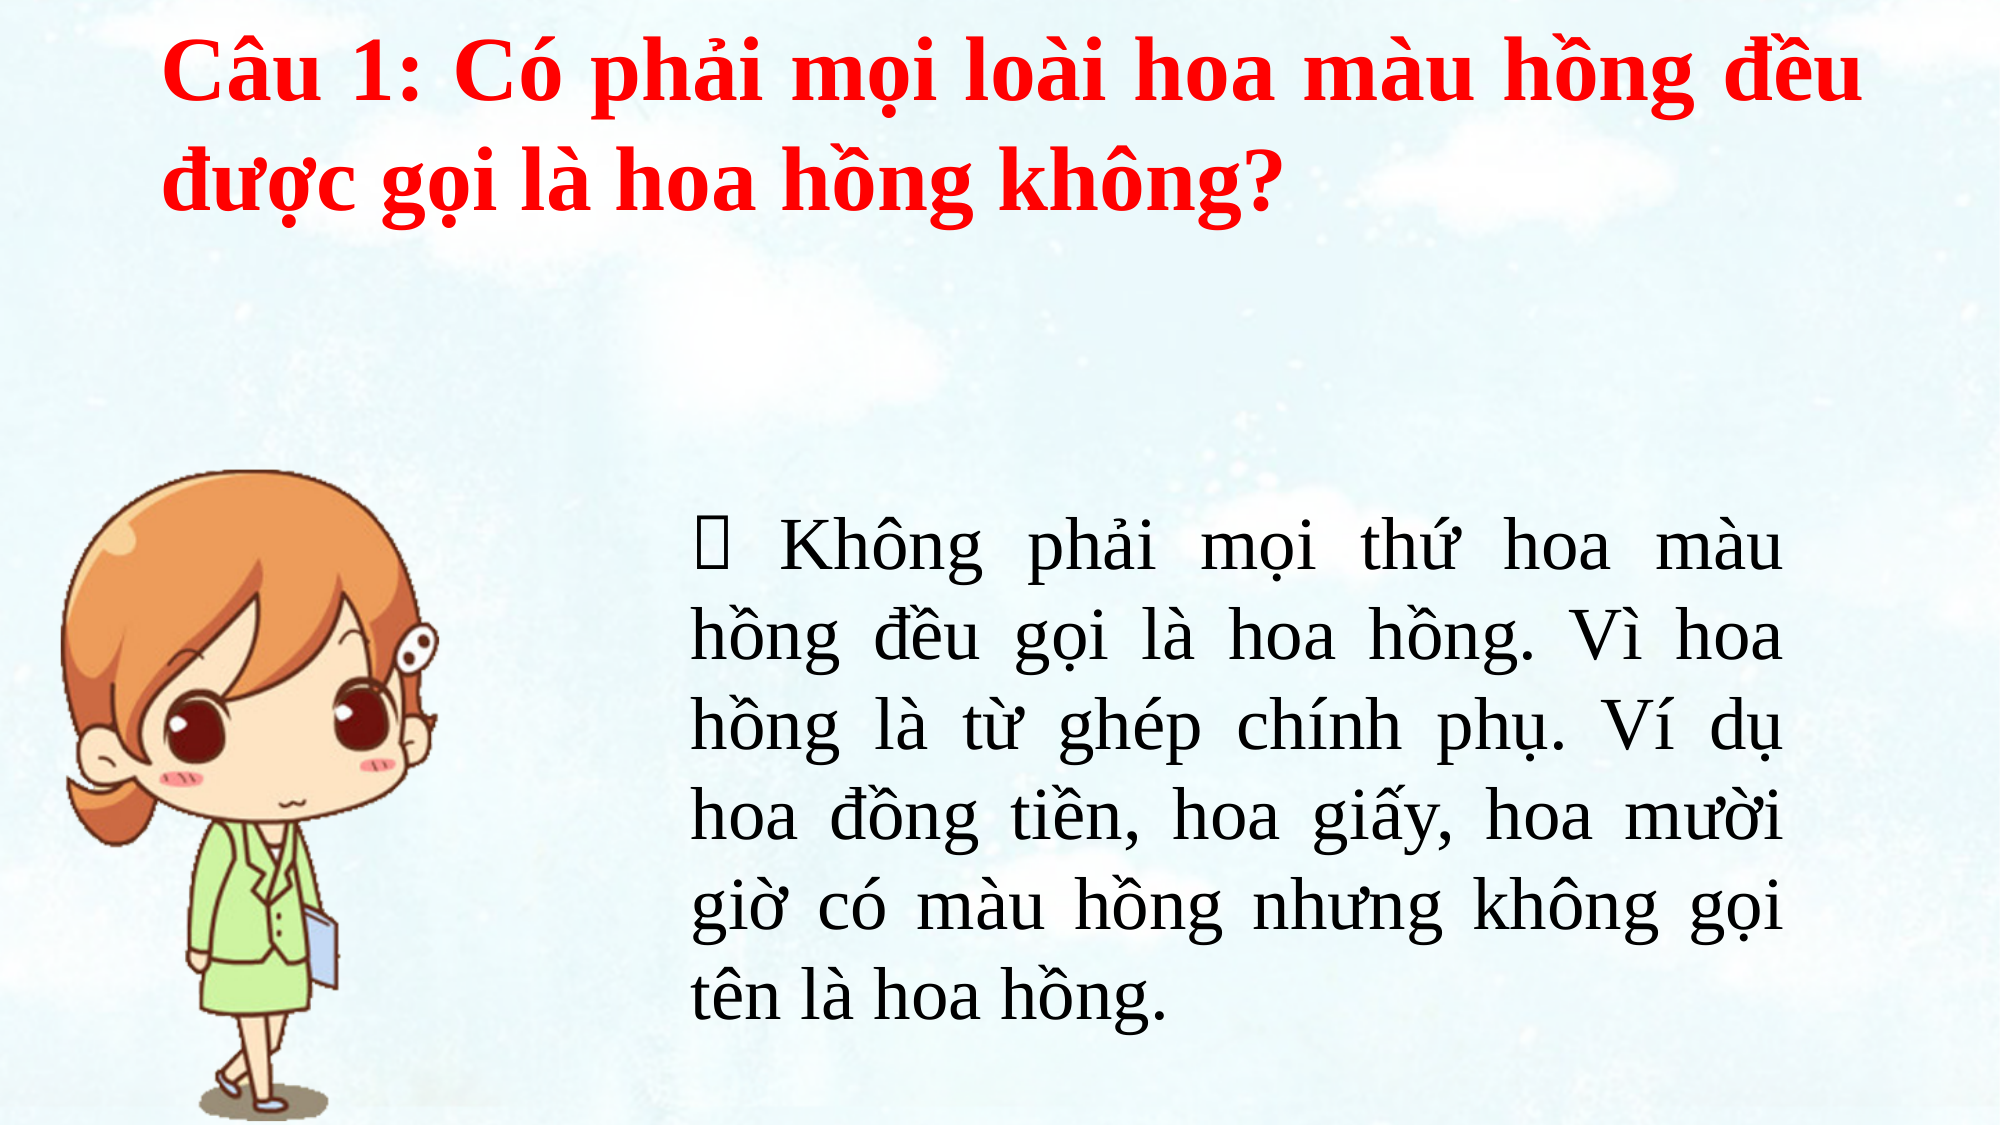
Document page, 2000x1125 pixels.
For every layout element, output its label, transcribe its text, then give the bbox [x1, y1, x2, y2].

text_box Câu 1: Có phải mọi loài hoa màu hồng đều được gọi là hoa hồng không? [145, 1, 1883, 236]
text_box  Không phải mọi thứ hoa màu hồng đều gọi là hoa hồng. Vì hoa hồng là từ ghép chính phụ. Ví dụ hoa đồng tiền, hoa giấy, hoa mười giờ có màu hồng nhưng không gọi tên là hoa hồng. [676, 486, 1800, 1042]
picture [0, 446, 480, 1125]
